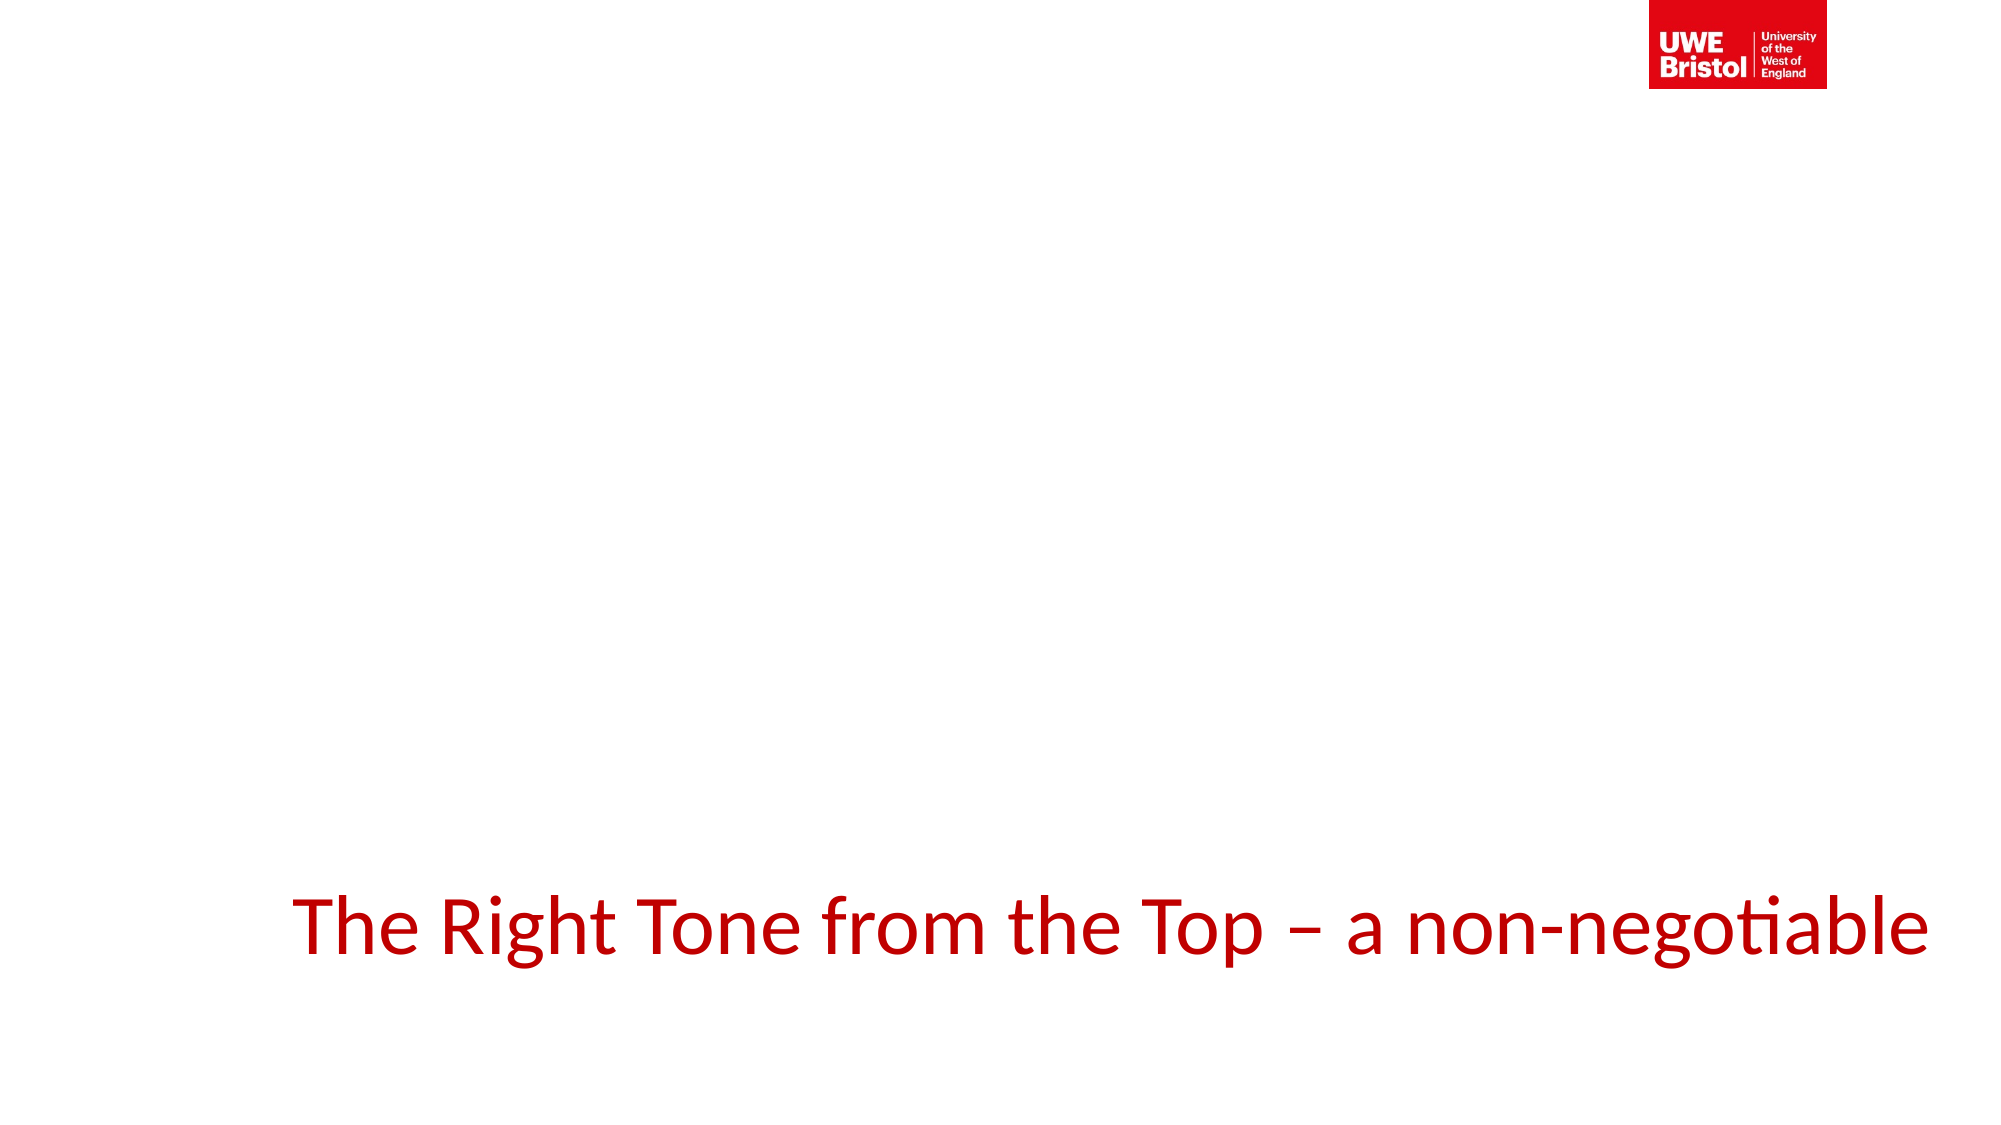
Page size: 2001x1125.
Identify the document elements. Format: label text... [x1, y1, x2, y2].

picture [1649, 0, 1827, 89]
title The Right Tone from the Top – a non-negotiable [184, 869, 1934, 1047]
